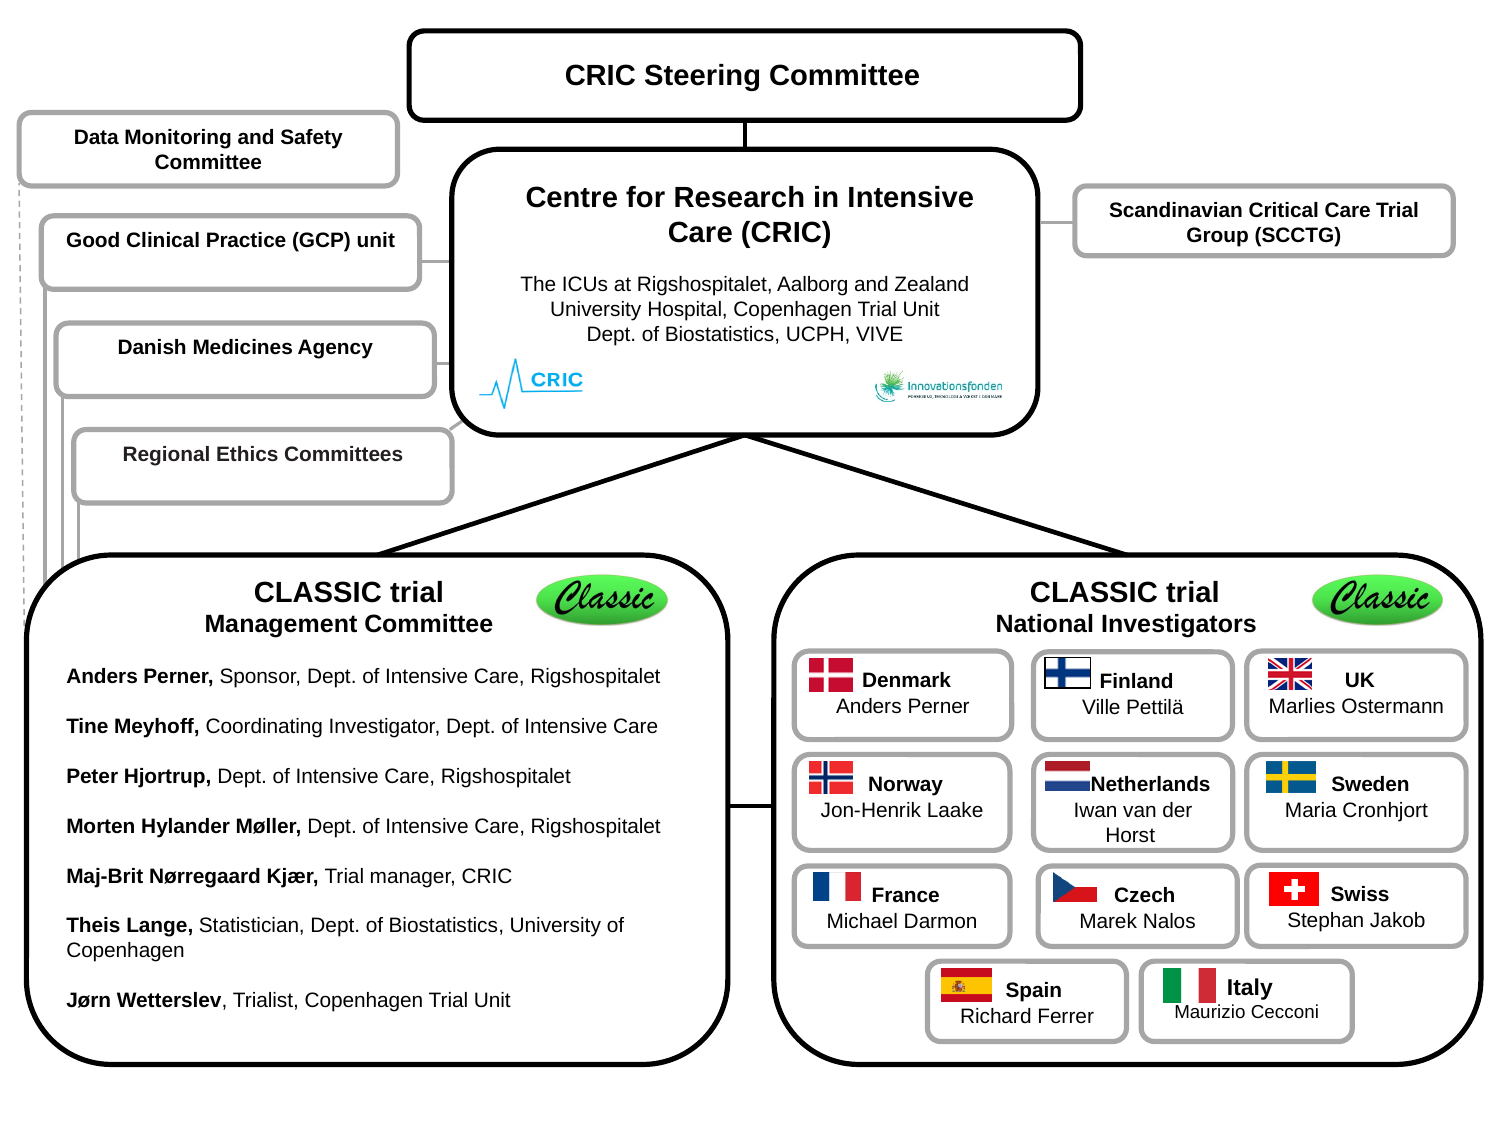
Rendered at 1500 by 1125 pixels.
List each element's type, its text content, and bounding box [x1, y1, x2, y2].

text_box Regional Ethics Committees [73, 429, 444, 504]
text_box [773, 555, 1481, 1065]
text_box UK Marlies Ostermann [1246, 651, 1467, 740]
text_box Italy Maurizio Cecconi [1141, 961, 1353, 1042]
text_box Sweden Maria Cronhjort [1246, 754, 1467, 851]
text_box [409, 30, 1081, 121]
text_box Spain Richard Ferrer [927, 961, 1127, 1042]
picture [1053, 872, 1098, 902]
picture [1045, 658, 1090, 688]
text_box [18, 182, 25, 627]
text_box CLASSIC trial National Investigators [823, 562, 1430, 623]
text_box CRIC Steering Committee [467, 47, 1018, 101]
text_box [476, 355, 588, 410]
picture [1310, 573, 1445, 627]
text_box CLASSIC trial Management Committee [159, 562, 539, 623]
text_box Czech Marek Nalos [1038, 865, 1238, 947]
text_box Norway Jon-Henrik Laake [794, 754, 1010, 851]
text_box Finland Ville Pettilä [1033, 651, 1233, 740]
picture [875, 370, 1002, 403]
picture [1268, 658, 1312, 690]
text_box Good Clinical Practice (GCP) unit [41, 215, 420, 290]
picture [1268, 872, 1319, 906]
text_box Swiss Stephan Jakob [1246, 865, 1467, 947]
text_box Scandinavian Critical Care Trial Group (SCCTG) [1074, 185, 1454, 256]
text_box Denmark Anders Perner [794, 651, 1012, 740]
text_box Data Monitoring and Safety Committee [19, 112, 398, 186]
picture [535, 573, 669, 627]
picture [941, 968, 992, 1002]
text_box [747, 434, 1128, 556]
picture [1266, 761, 1316, 793]
picture [808, 658, 854, 692]
text_box Centre for Research in Intensive Care (CRIC) [475, 169, 1025, 258]
text_box France Michael Darmon [794, 865, 1010, 947]
picture [1045, 761, 1090, 791]
picture [808, 761, 854, 794]
picture [1163, 968, 1216, 1004]
text_box Danish Medicines Agency [56, 323, 435, 397]
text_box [376, 434, 746, 556]
text_box Anders Perner, Sponsor, Dept. of Intensive Care, Rigshospitalet Tine Meyhoff, Coordinating Investigator, Dept. of Intensive Care Peter Hjortrup, Dept. of Intensive Care, Rigshospitalet Morten Hylander Møller, Dept. of Intensive Care, Rigshospitalet Maj-Brit Nørregaard Kjær, Trial manager, CRIC Theis Lange, Statistician, Dept. of Biostatistics, University of Copenhagen Jørn Wetterslev, Trialist, Copenhagen Trial Unit [26, 554, 728, 1065]
text_box The ICUs at Rigshospitalet, Aalborg and Zealand University Hospital, Copenhagen Trial Unit Dept. of Biostatistics, UCPH, VIVE [451, 149, 1038, 433]
text_box Netherlands Iwan van der Horst [1033, 754, 1233, 851]
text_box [449, 420, 463, 430]
picture [812, 872, 861, 901]
